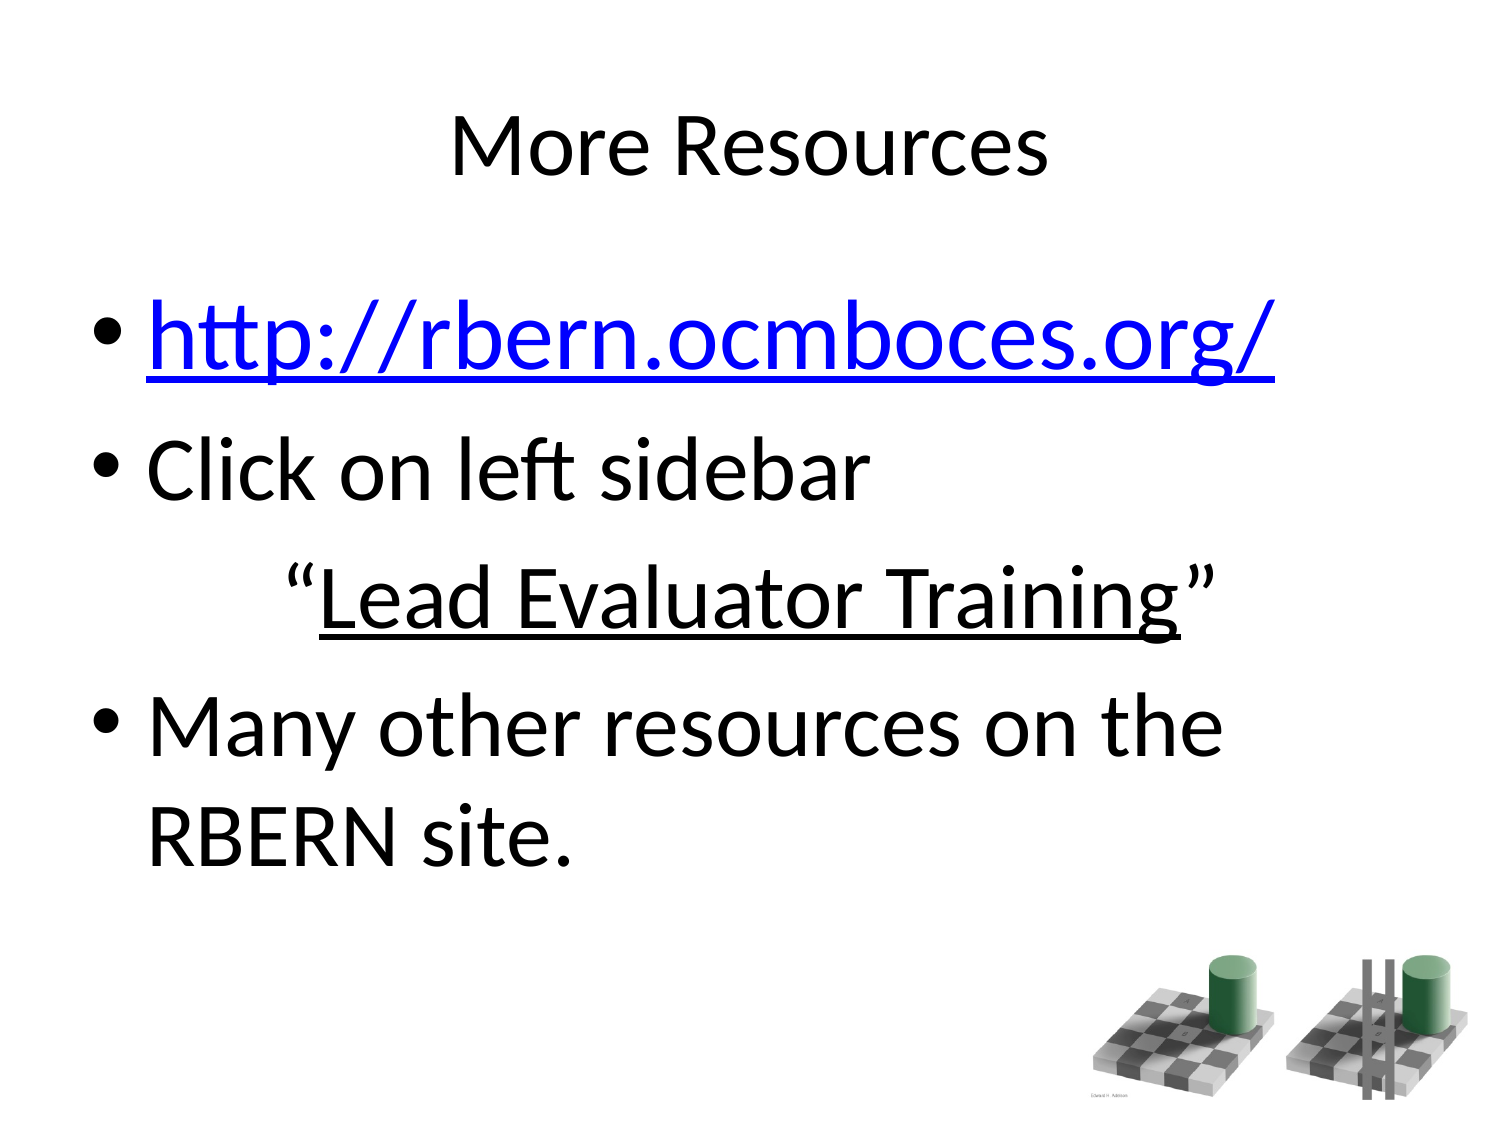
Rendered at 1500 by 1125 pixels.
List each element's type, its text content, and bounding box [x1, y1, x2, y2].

picture [1087, 949, 1474, 1101]
list http://rbern.ocmboces.org/ Click on left sidebar “Lead Evaluator Training” Many other resources on the RBERN site. [75, 262, 1425, 1005]
title More Resources [75, 45, 1425, 233]
